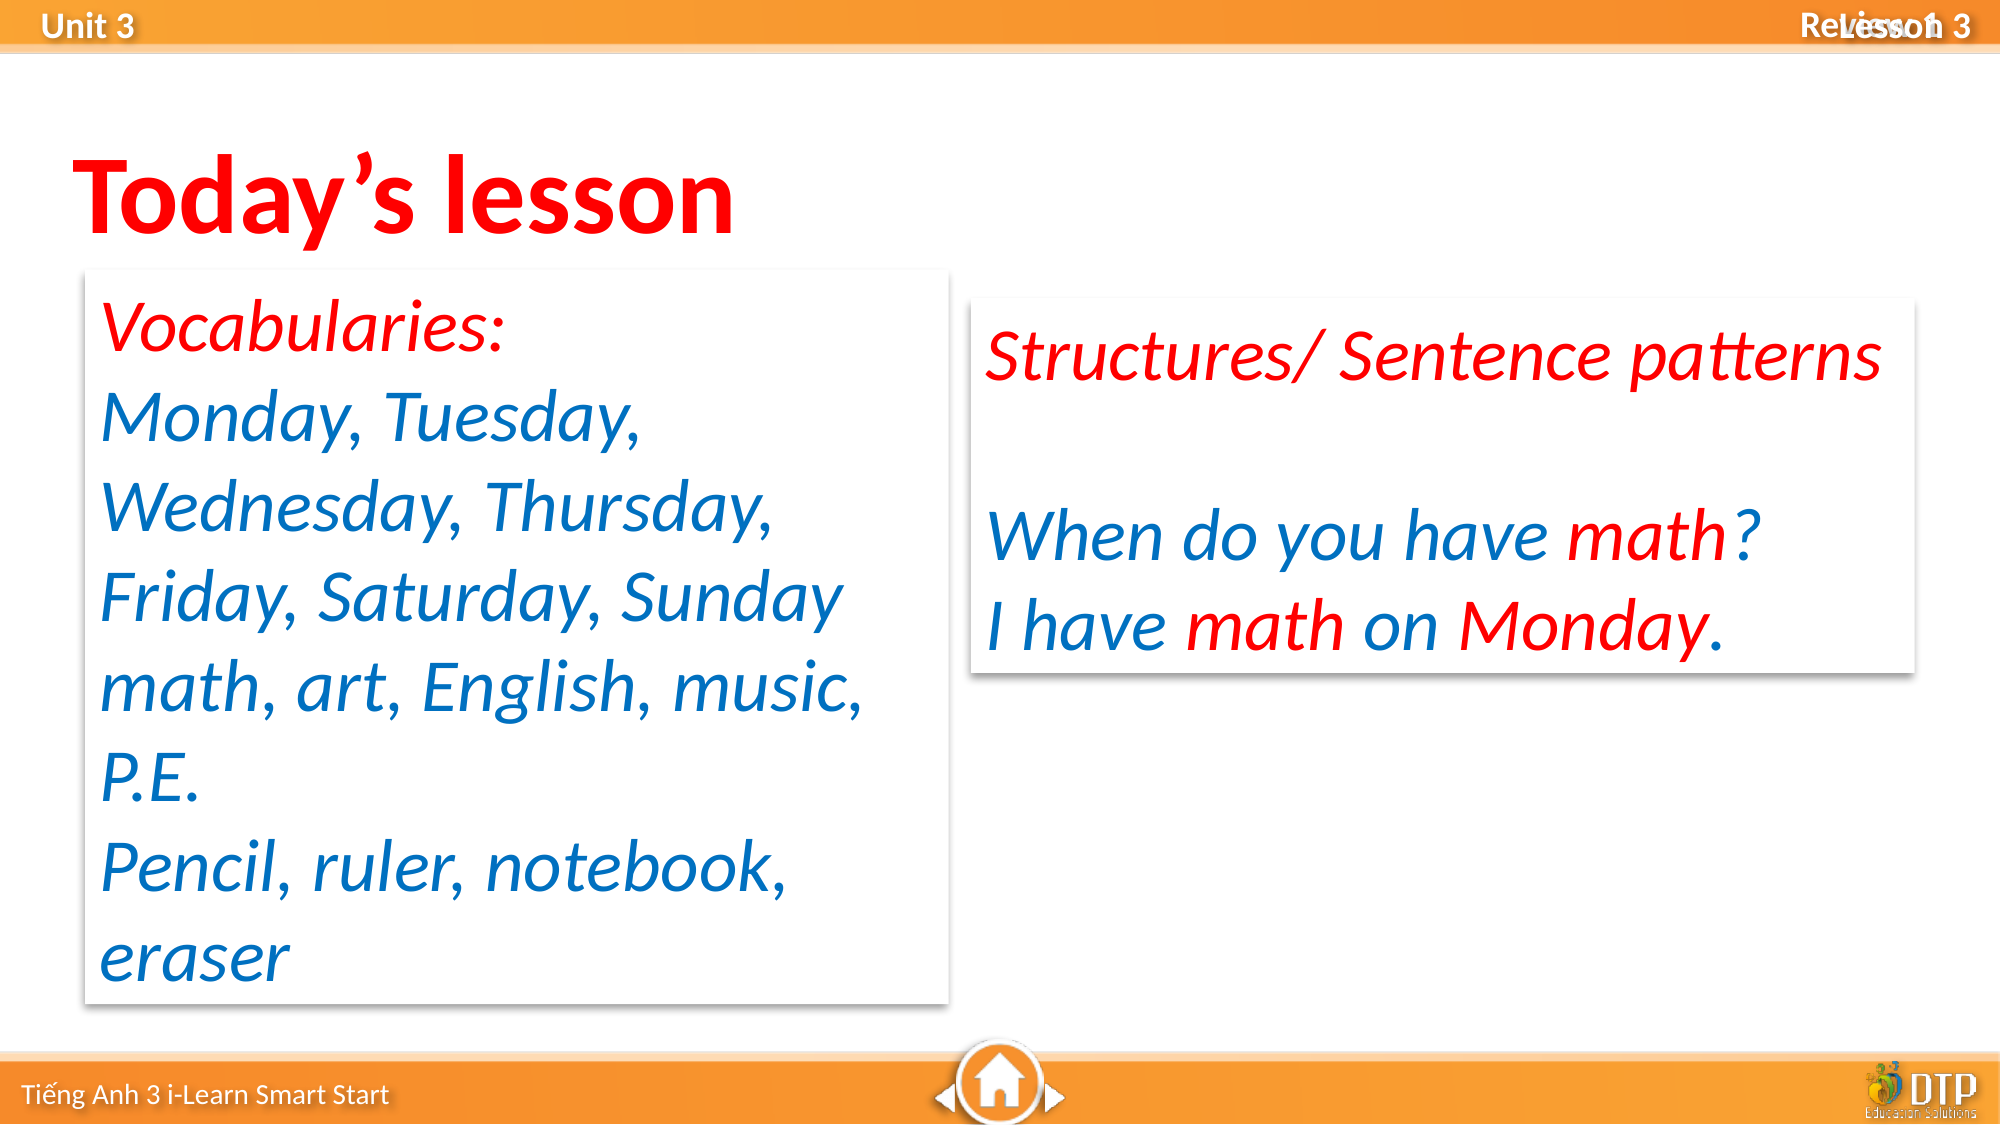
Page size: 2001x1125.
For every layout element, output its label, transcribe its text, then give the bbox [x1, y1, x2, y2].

picture [0, 0, 2000, 1125]
text_box Structures/ Sentence patterns When do you have math? I have math on Monday. [970, 298, 1915, 673]
text_box Vocabularies: Monday, Tuesday, Wednesday, Thursday, Friday, Saturday, Sunday math, art, English, music, P.E. Pencil, ruler, notebook, eraser [85, 269, 949, 1005]
text_box Lesson 3 [1824, 0, 1987, 53]
text_box Today’s lesson [57, 113, 753, 264]
